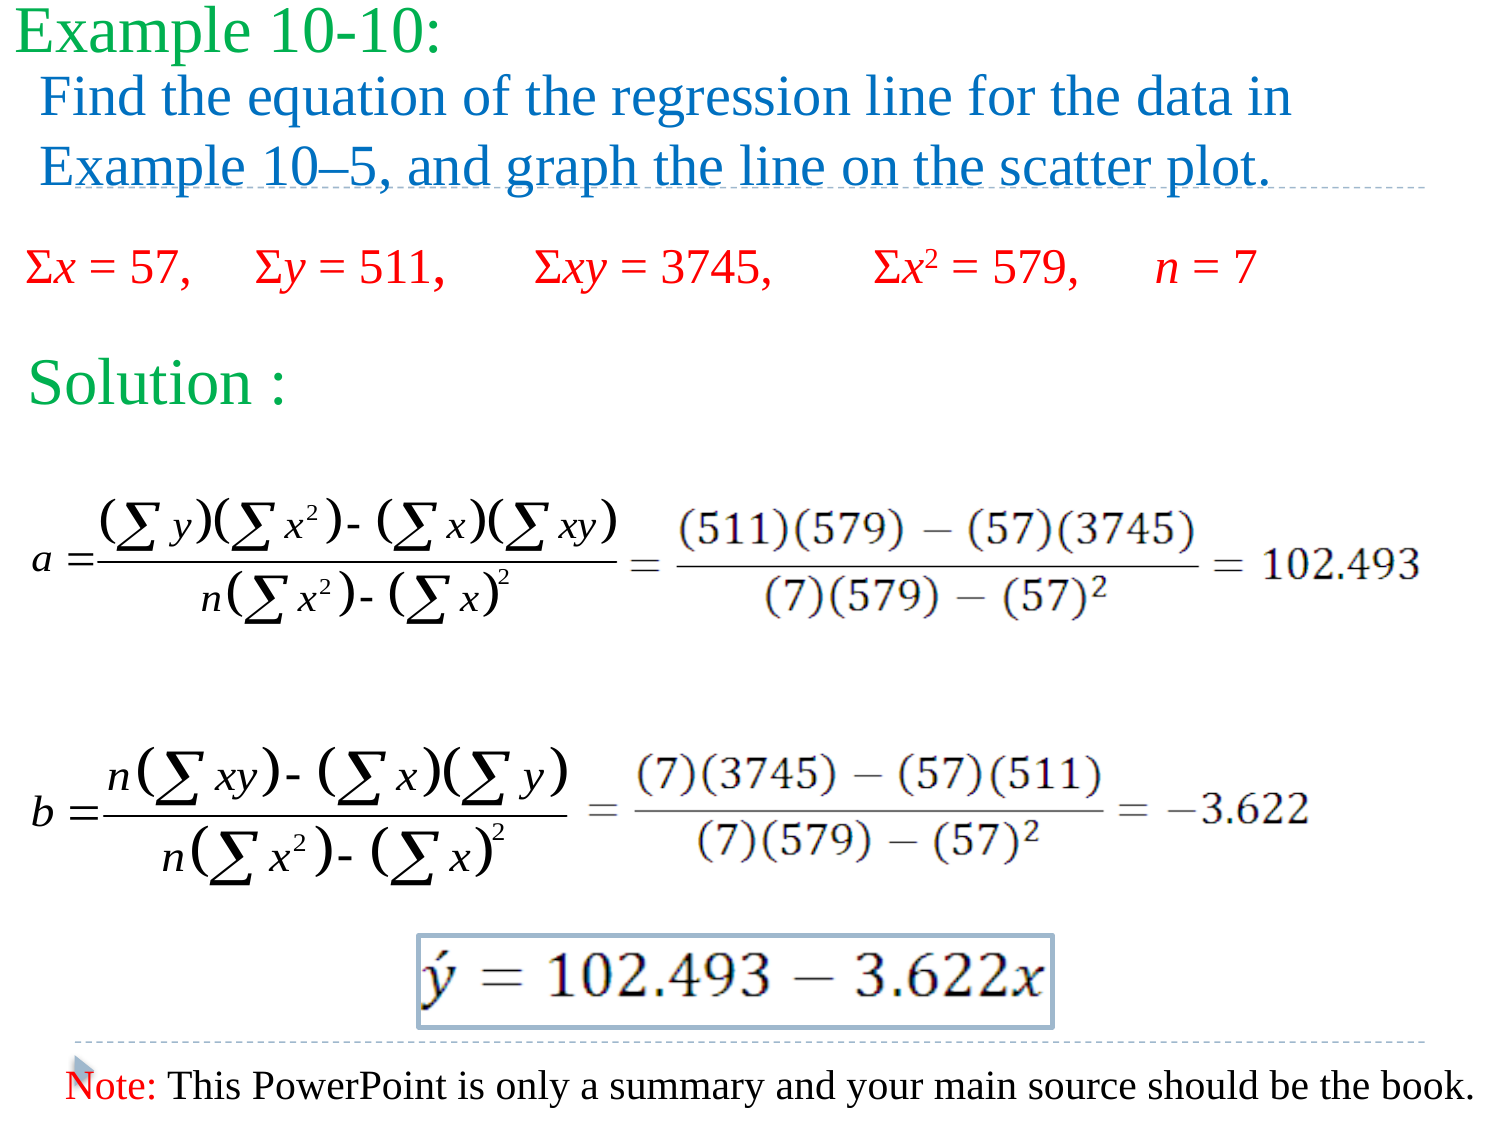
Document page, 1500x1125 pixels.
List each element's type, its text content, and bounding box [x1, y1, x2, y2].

text_box Example 10-10: [0, 0, 463, 100]
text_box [24, 492, 624, 638]
picture [420, 937, 1051, 1026]
picture [585, 748, 1313, 876]
picture [628, 503, 1424, 631]
title Solution : [12, 307, 338, 425]
text_box Note: This PowerPoint is only a summary and your main source should be the book. [50, 1050, 1500, 1115]
text_box Find the equation of the regression line for the data in Example 10–5, and graph the line on the scatter plot. [24, 50, 1400, 224]
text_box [24, 738, 576, 901]
text_box Σx = 57, Σy = 511, Σxy = 3745, Σx2 = 579, n = 7 [24, 224, 1413, 296]
